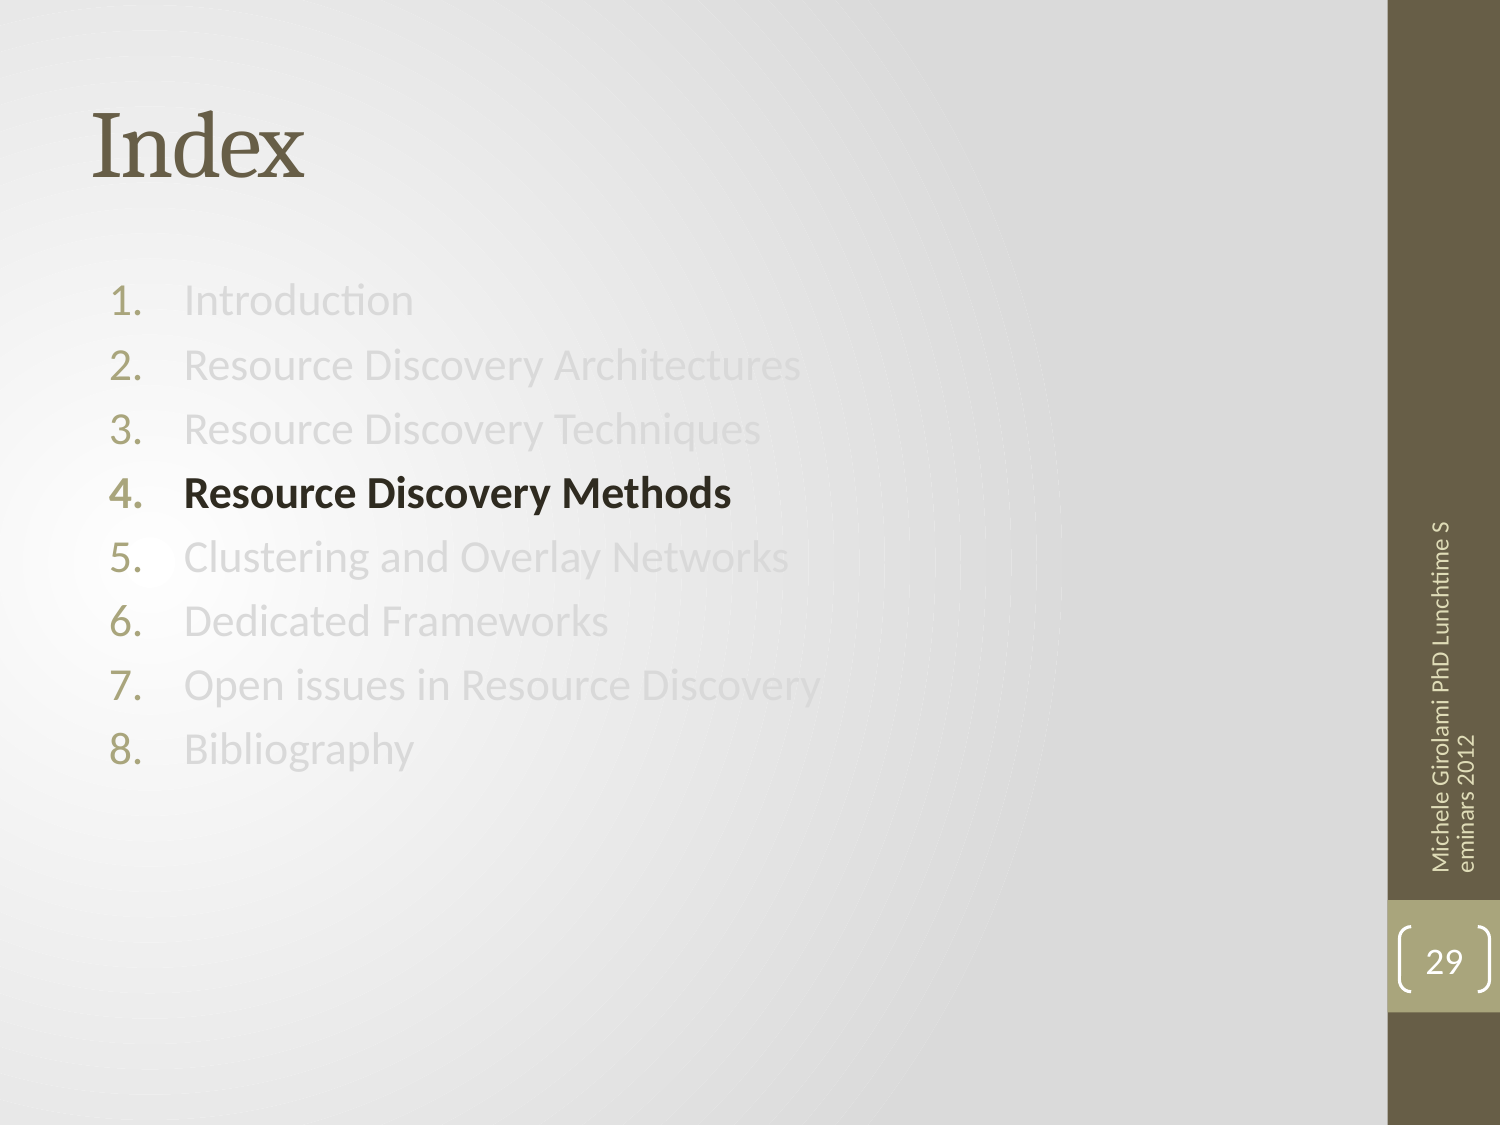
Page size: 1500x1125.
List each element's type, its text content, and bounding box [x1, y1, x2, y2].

title Index [75, 45, 1325, 233]
list Introduction Resource Discovery Architectures Resource Discovery Techniques Resource Discovery Methods Clustering and Overlay Networks Dedicated Frameworks Open issues in Resource Discovery Bibliography [75, 262, 1325, 1050]
footer Michele Girolami PhD Lunchtime Seminars 2012 [1408, 500, 1469, 889]
slide_number 29 [1397, 925, 1492, 994]
